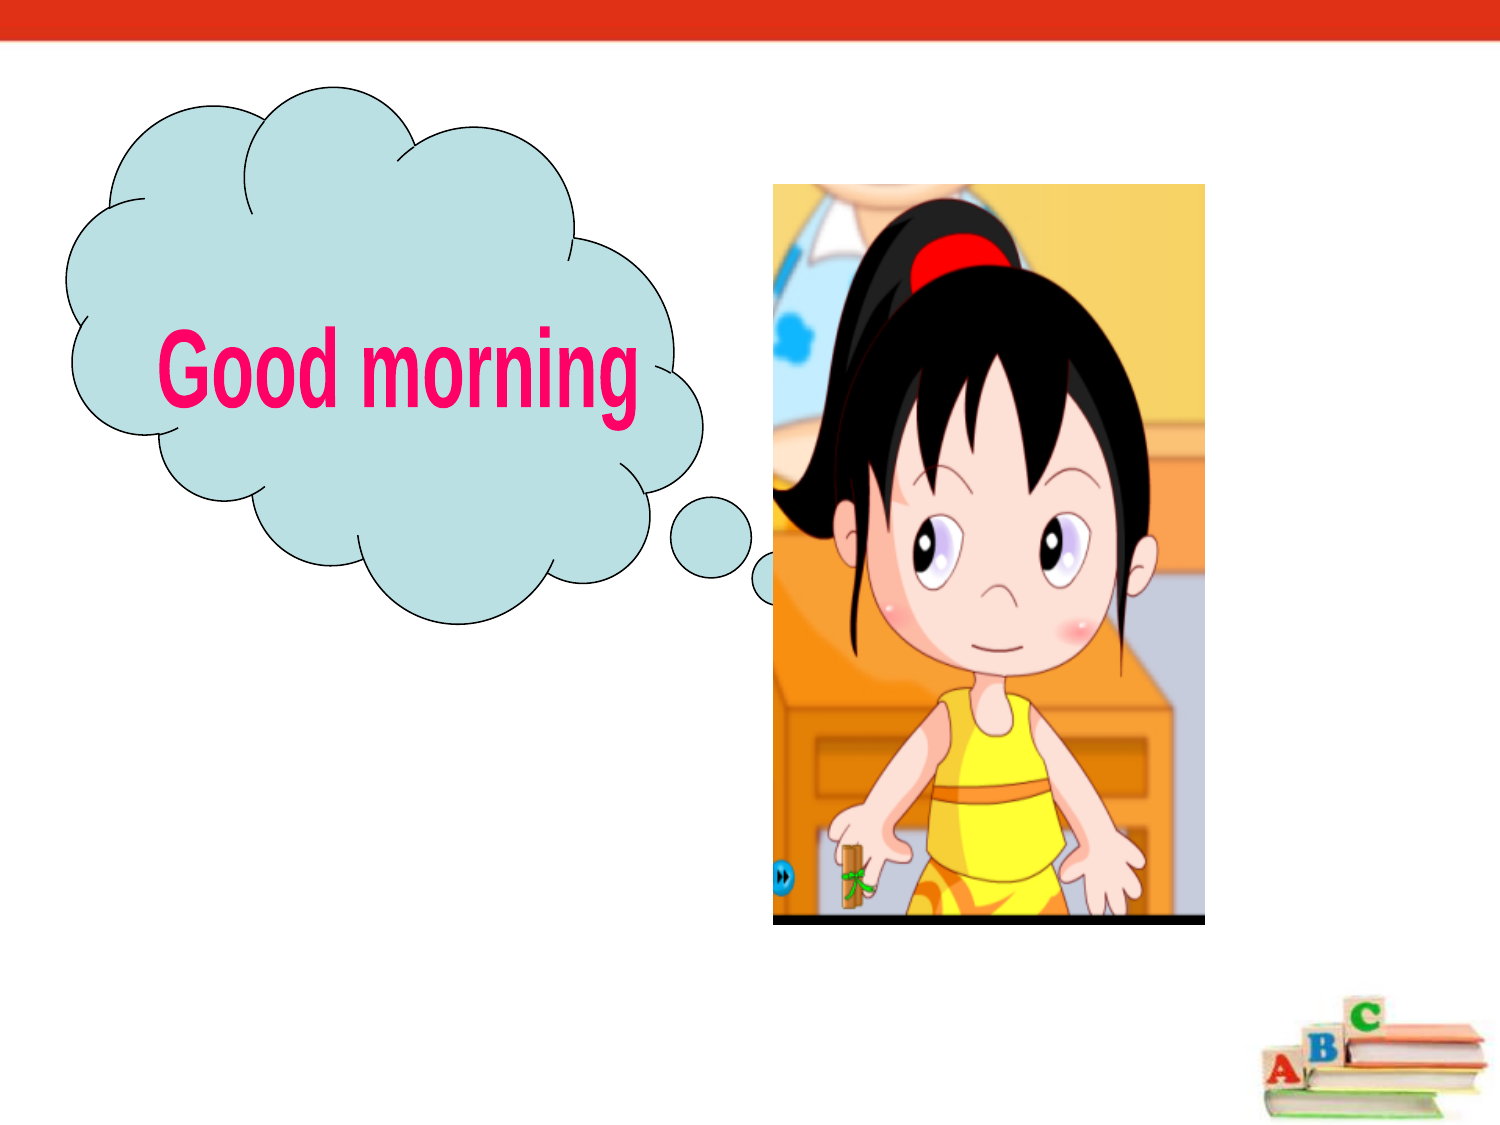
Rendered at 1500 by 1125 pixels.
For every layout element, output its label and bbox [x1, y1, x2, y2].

picture [0, 0, 1500, 1125]
text_box [66, 87, 703, 625]
text_box [670, 497, 752, 578]
text_box [752, 554, 768, 604]
